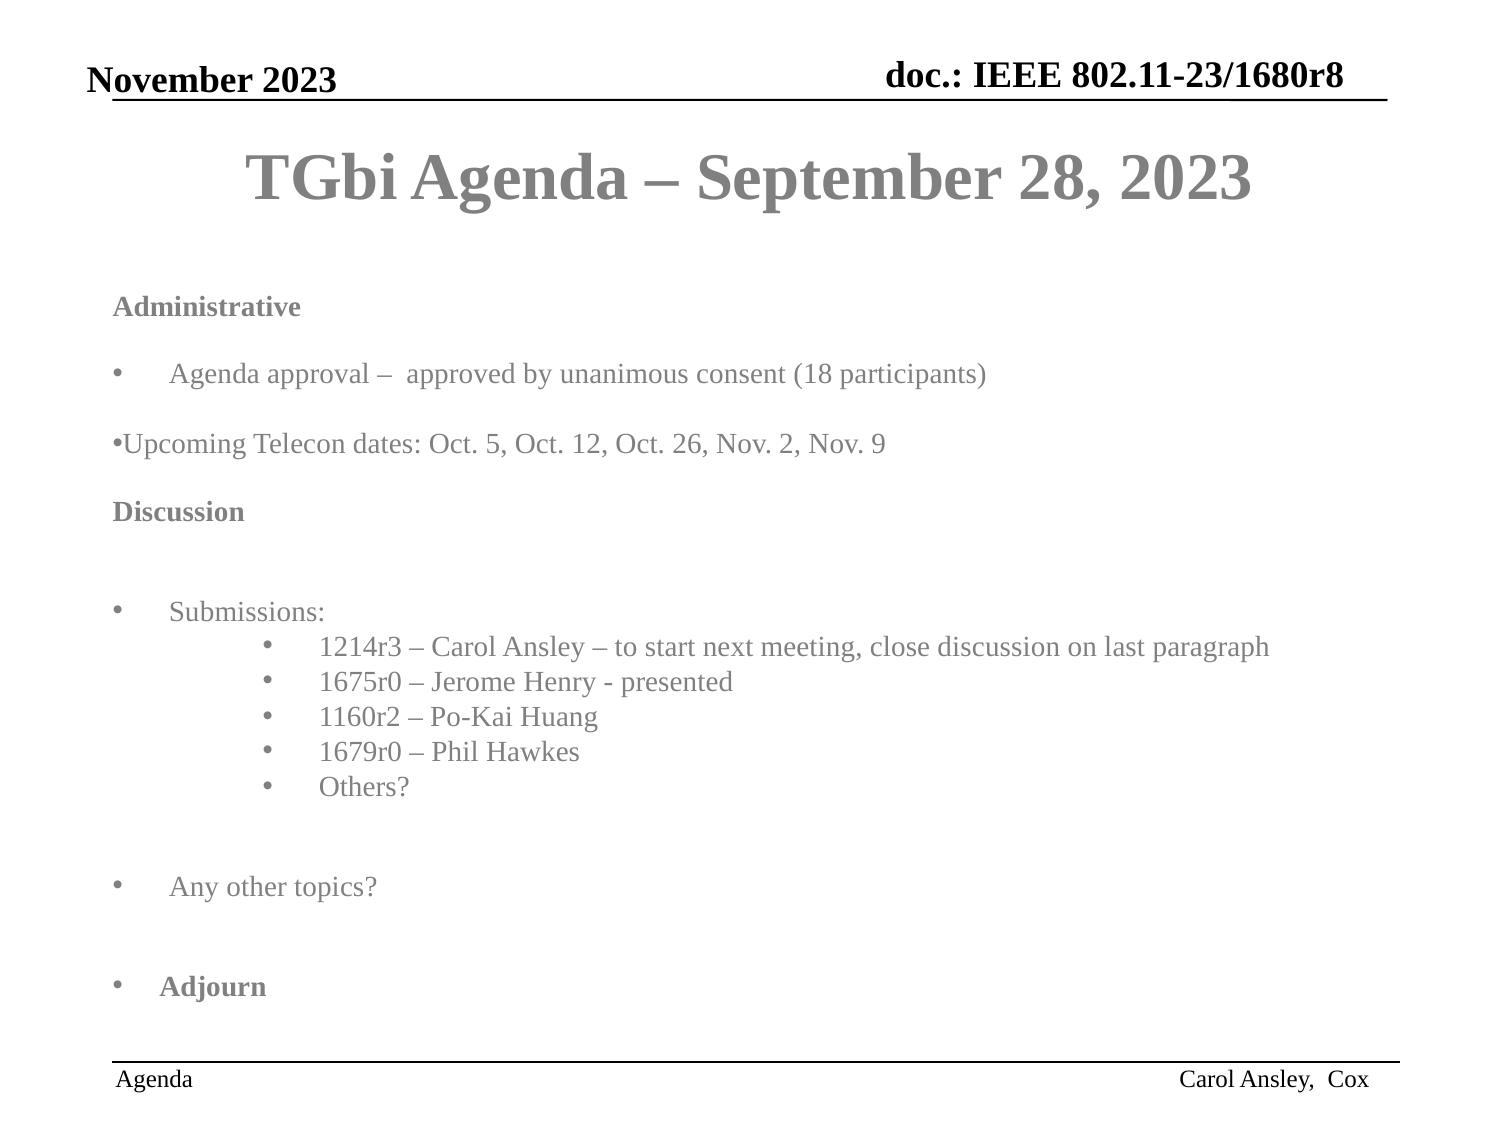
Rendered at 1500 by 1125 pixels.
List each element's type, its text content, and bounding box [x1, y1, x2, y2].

title TGbi Agenda – September 28, 2023 [111, 124, 1388, 219]
list Administrative Agenda approval – approved by unanimous consent (18 participants) Upcoming Telecon dates: Oct. 5, Oct. 12, Oct. 26, Nov. 2, Nov. 9 Discussion Submissions: 1214r3 – Carol Ansley – to start next meeting, close discussion on last paragraph 1675r0 – Jerome Henry - presented 1160r2 – Po-Kai Huang 1679r0 – Phil Hawkes Others? Any other topics? Adjourn [111, 219, 1435, 1076]
